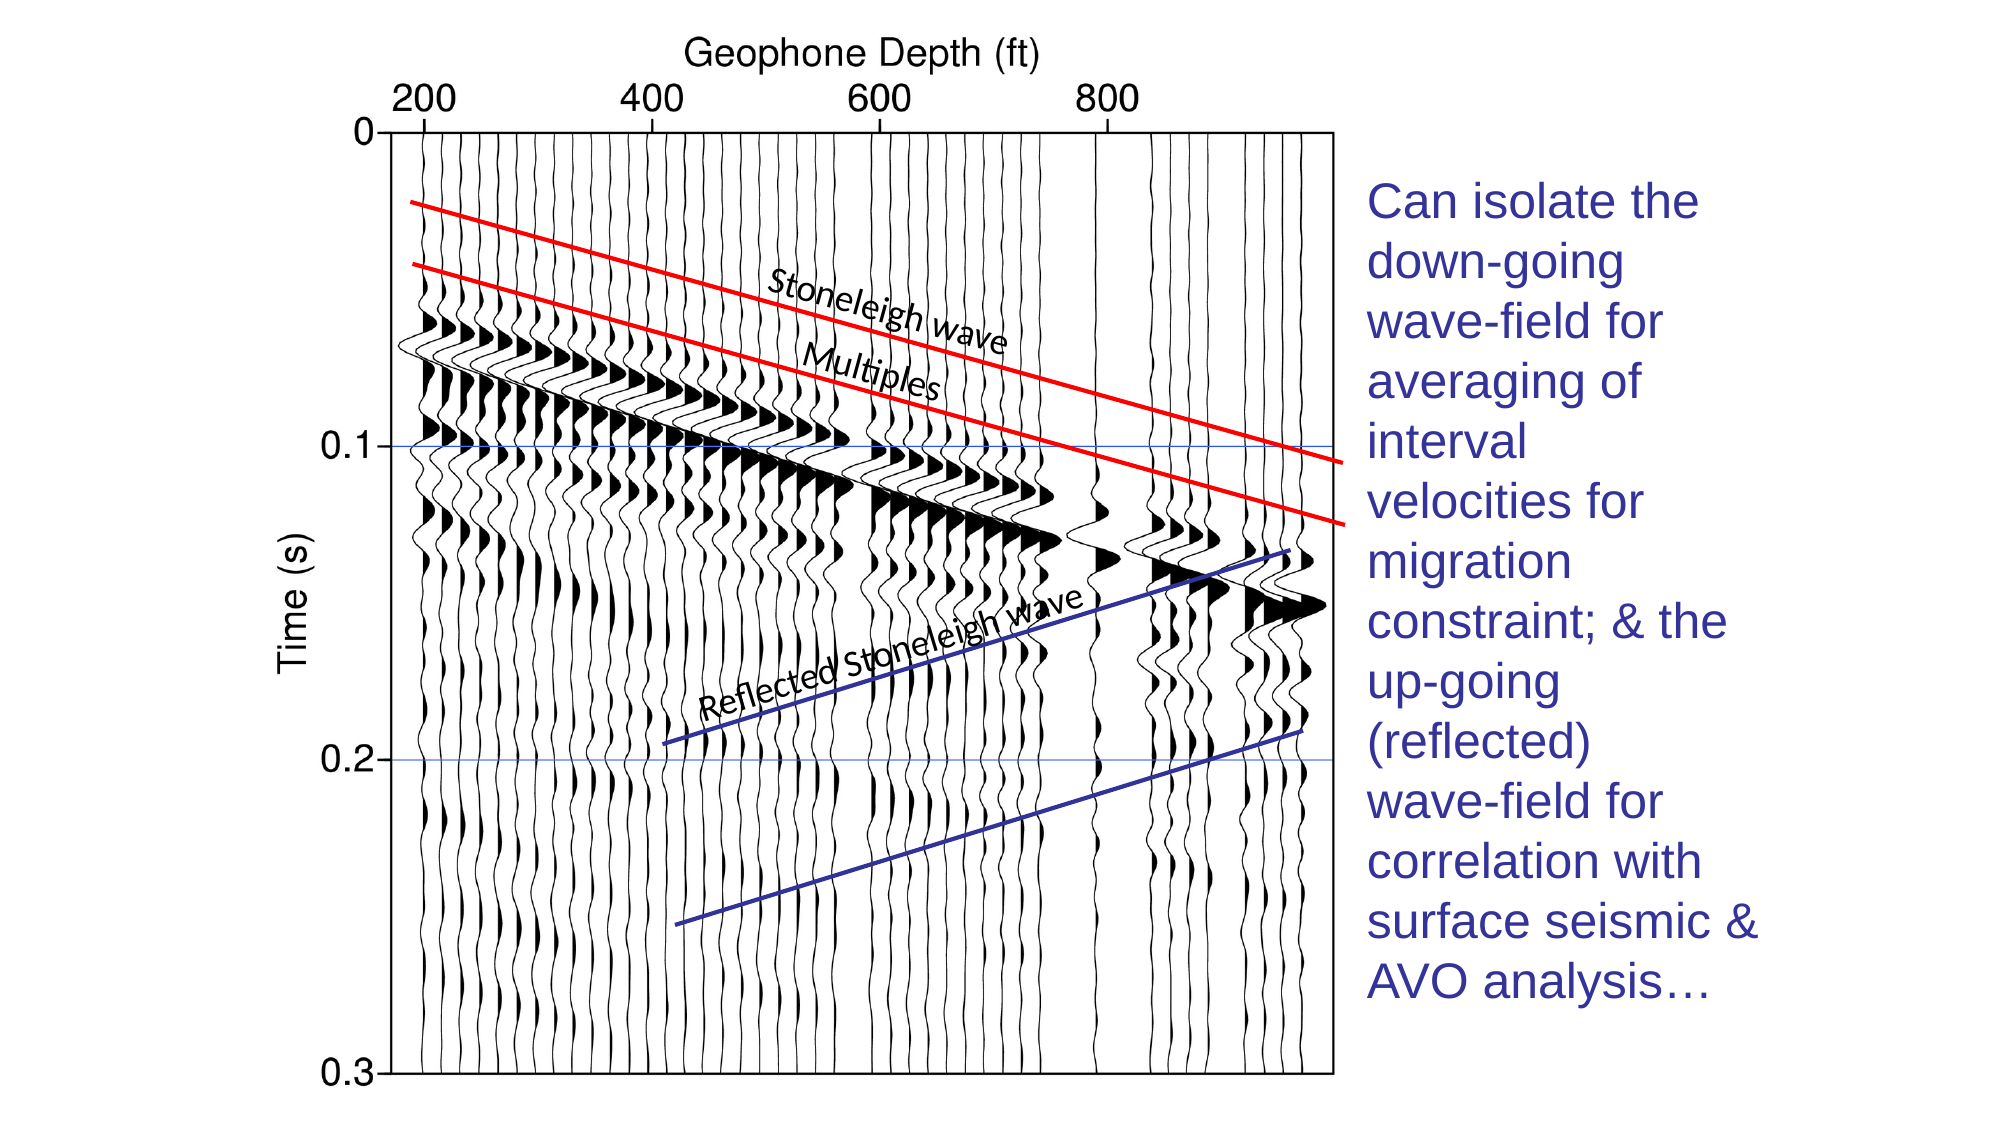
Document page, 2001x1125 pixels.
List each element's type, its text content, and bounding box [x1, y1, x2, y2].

text_box Can isolate the down-going wave-field for averaging of interval velocities for migration constraint; & the up-going (reflected) wave-field for correlation with surface seismic & AVO analysis… [1360, 161, 1774, 1016]
picture [259, 29, 1360, 1096]
